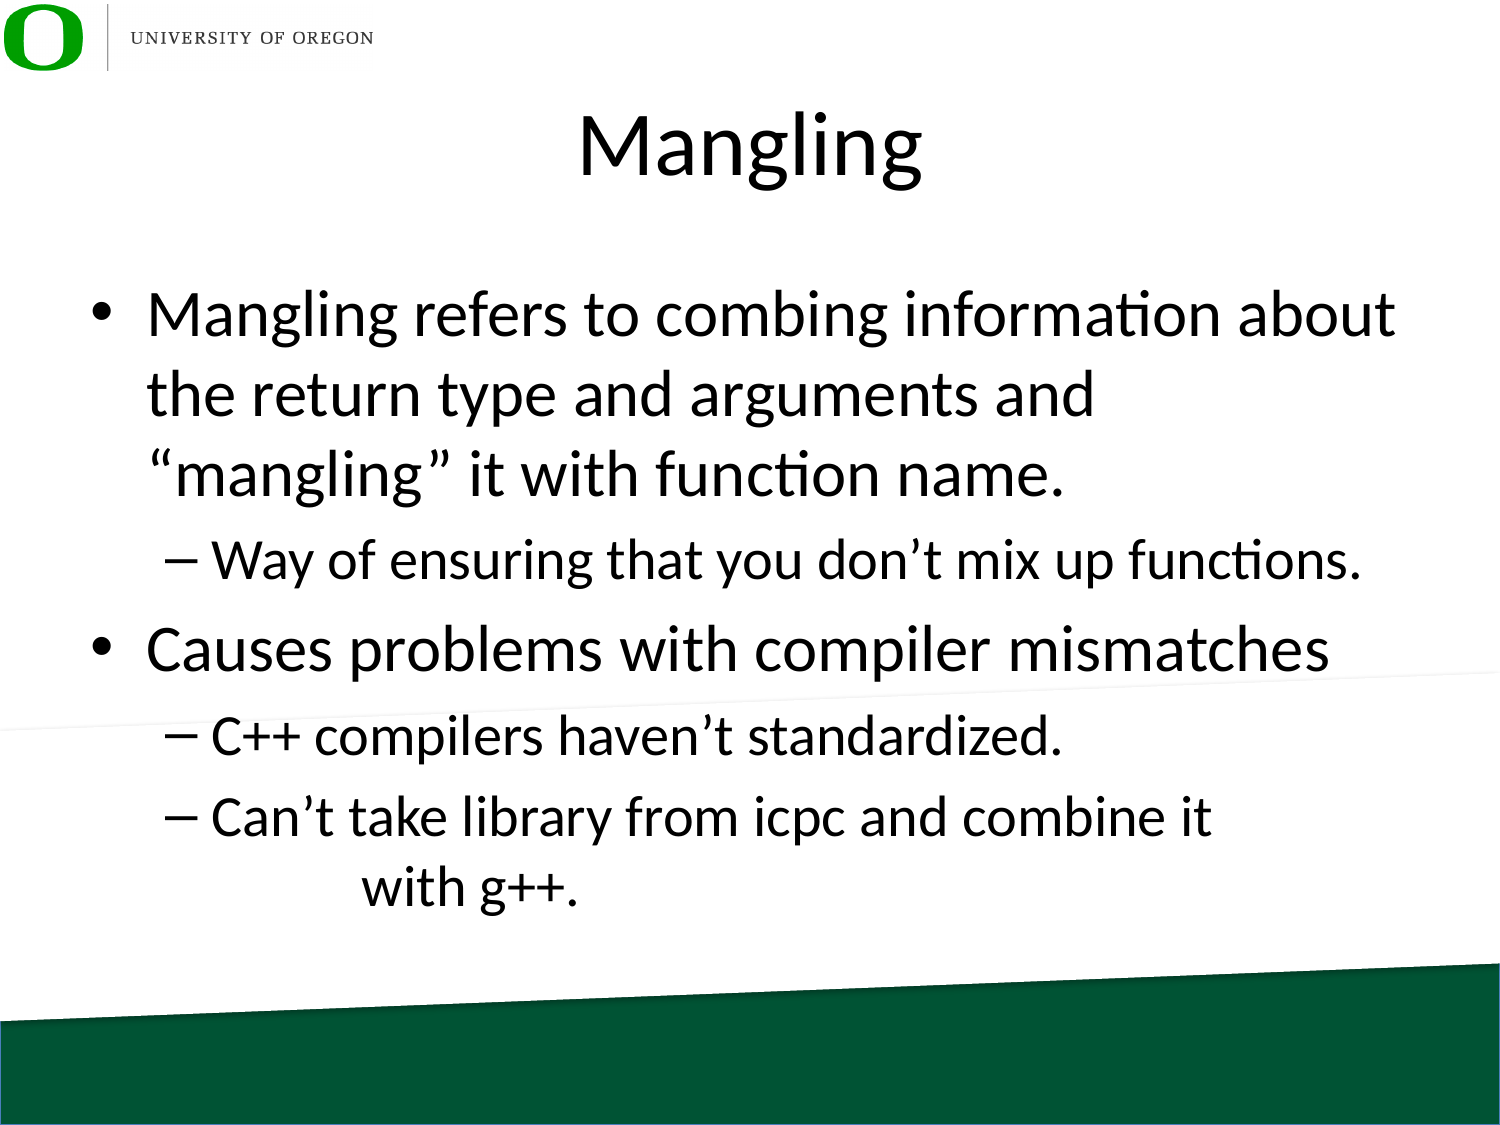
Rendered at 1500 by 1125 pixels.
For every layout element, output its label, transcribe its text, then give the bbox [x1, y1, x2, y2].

title Mangling [75, 45, 1425, 233]
picture [4, 4, 373, 71]
list Mangling refers to combing information about the return type and arguments and “mangling” it with function name. Way of ensuring that you don’t mix up functions. Causes problems with compiler mismatches C++ compilers haven’t standardized. Can’t take library from icpc and combine it with g++. [75, 262, 1425, 1005]
